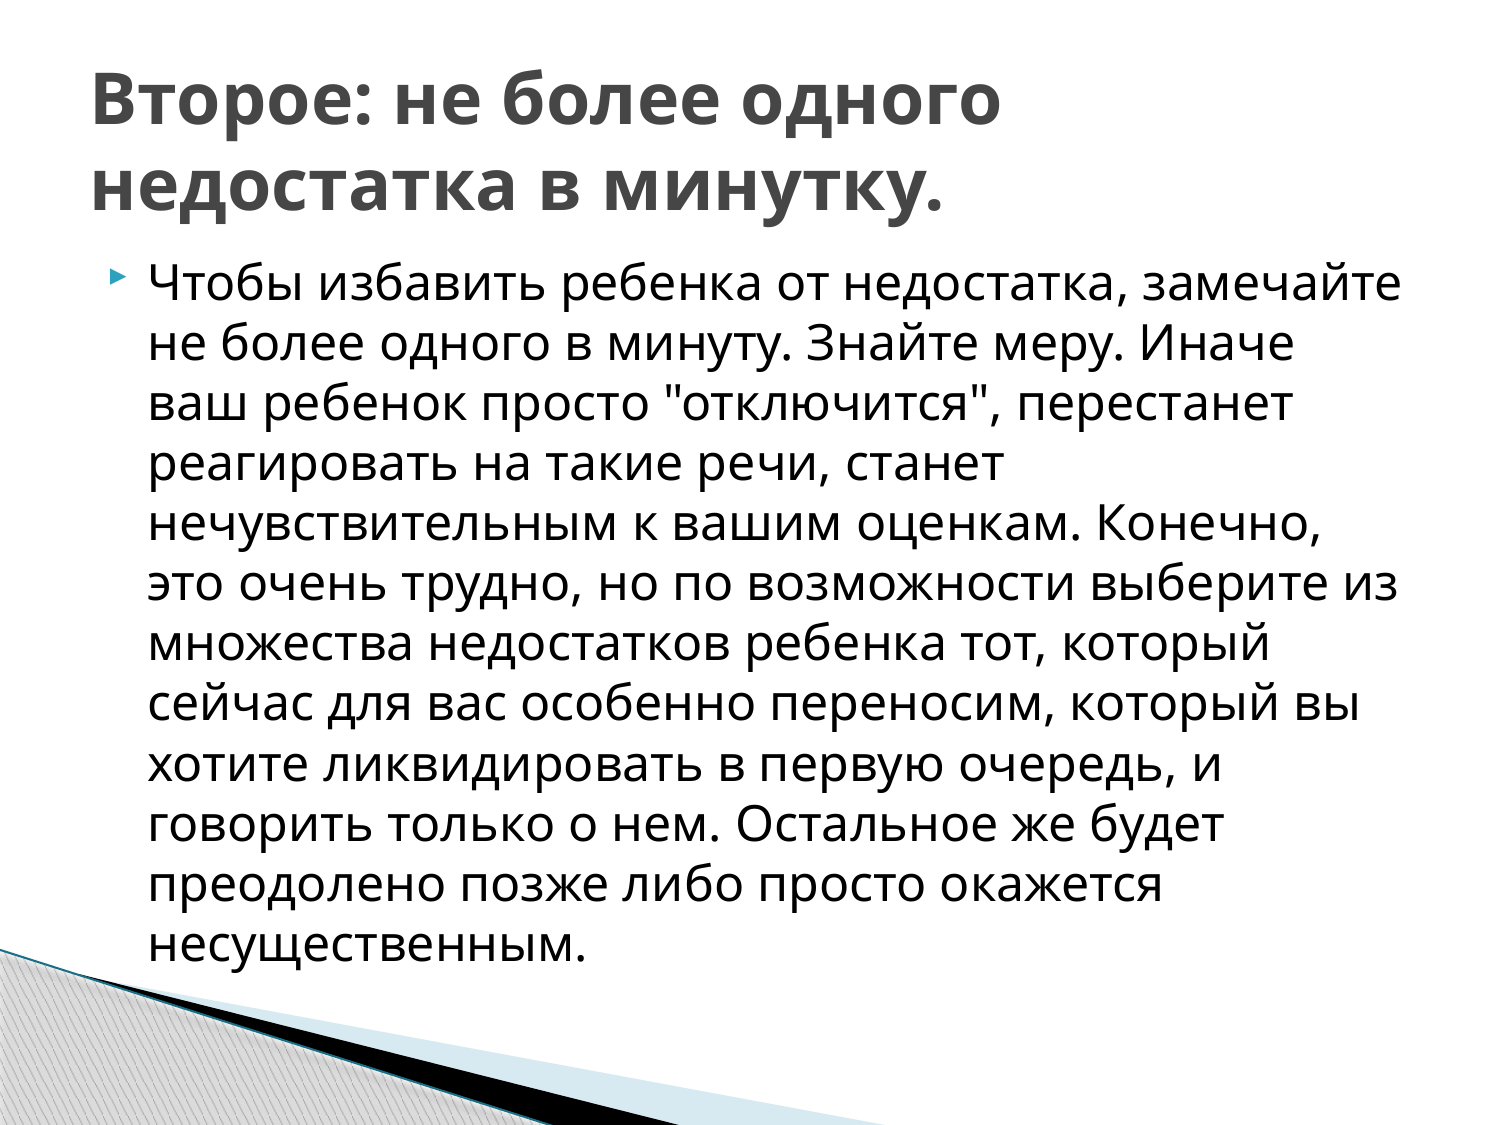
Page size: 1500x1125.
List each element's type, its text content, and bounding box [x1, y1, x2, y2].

list Чтобы избавить ребенка от недостатка, замечайте не более одного в минуту. Знайте меру. Иначе ваш ребенок просто "отключится", перестанет реагировать на такие речи, станет нечувствительным к вашим оценкам. Конечно, это очень трудно, но по возможности выберите из множества недостатков ребенка тот, который сейчас для вас особенно переносим, который вы хотите ликвидировать в первую очередь, и говорить только о нем. Остальное же будет преодолено позже либо просто окажется несущественным. [75, 243, 1425, 986]
title Второе: не более одного недостатка в минутку. [75, 45, 1425, 233]
